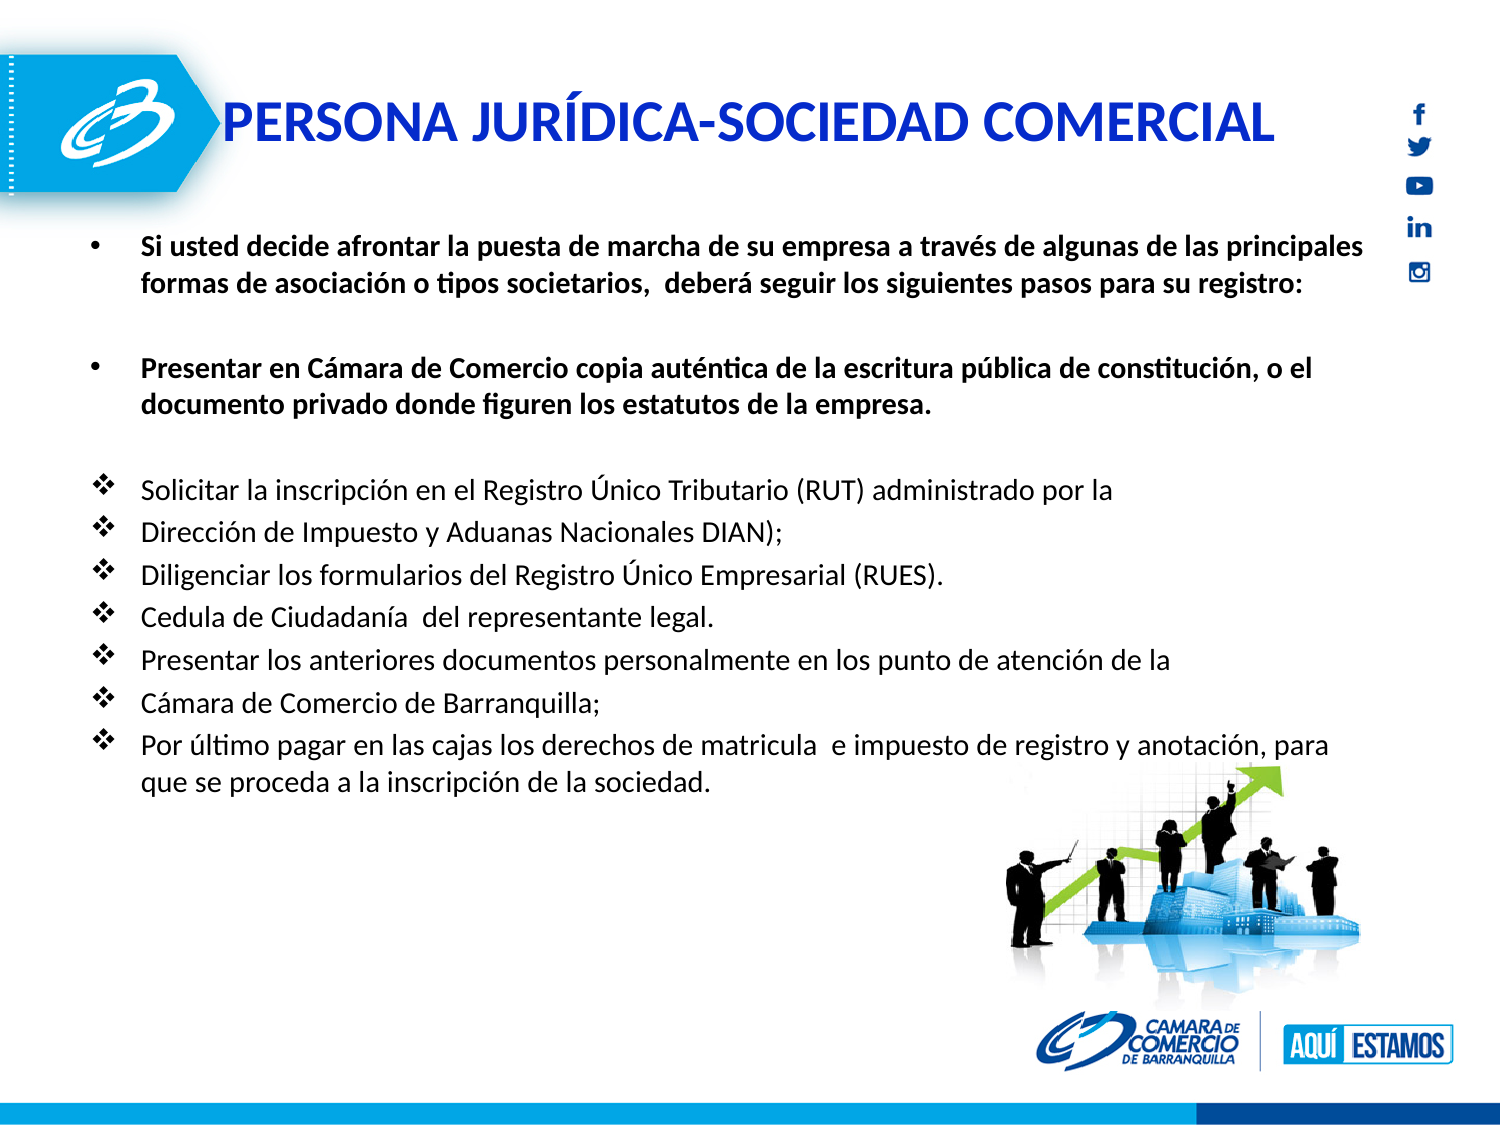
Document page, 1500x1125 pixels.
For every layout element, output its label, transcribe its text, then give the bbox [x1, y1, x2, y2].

list Si usted decide afrontar la puesta de marcha de su empresa a través de algunas de las principales formas de asociación o tipos societarios, deberá seguir los siguientes pasos para su registro: Presentar en Cámara de Comercio copia auténtica de la escritura pública de constitución, o el documento privado donde figuren los estatutos de la empresa. Solicitar la inscripción en el Registro Único Tributario (RUT) administrado por la Dirección de Impuesto y Aduanas Nacionales DIAN); Diligenciar los formularios del Registro Único Empresarial (RUES). Cedula de Ciudadanía del representante legal. Presentar los anteriores documentos personalmente en los punto de atención de la Cámara de Comercio de Barranquilla; Por último pagar en las cajas los derechos de matricula e impuesto de registro y anotación, para que se proceda a la inscripción de la sociedad. [75, 218, 1386, 843]
picture [62, 127, 75, 158]
picture [0, 0, 1500, 1125]
title PERSONA JURÍDICA-SOCIEDAD COMERCIAL [75, 75, 1425, 263]
